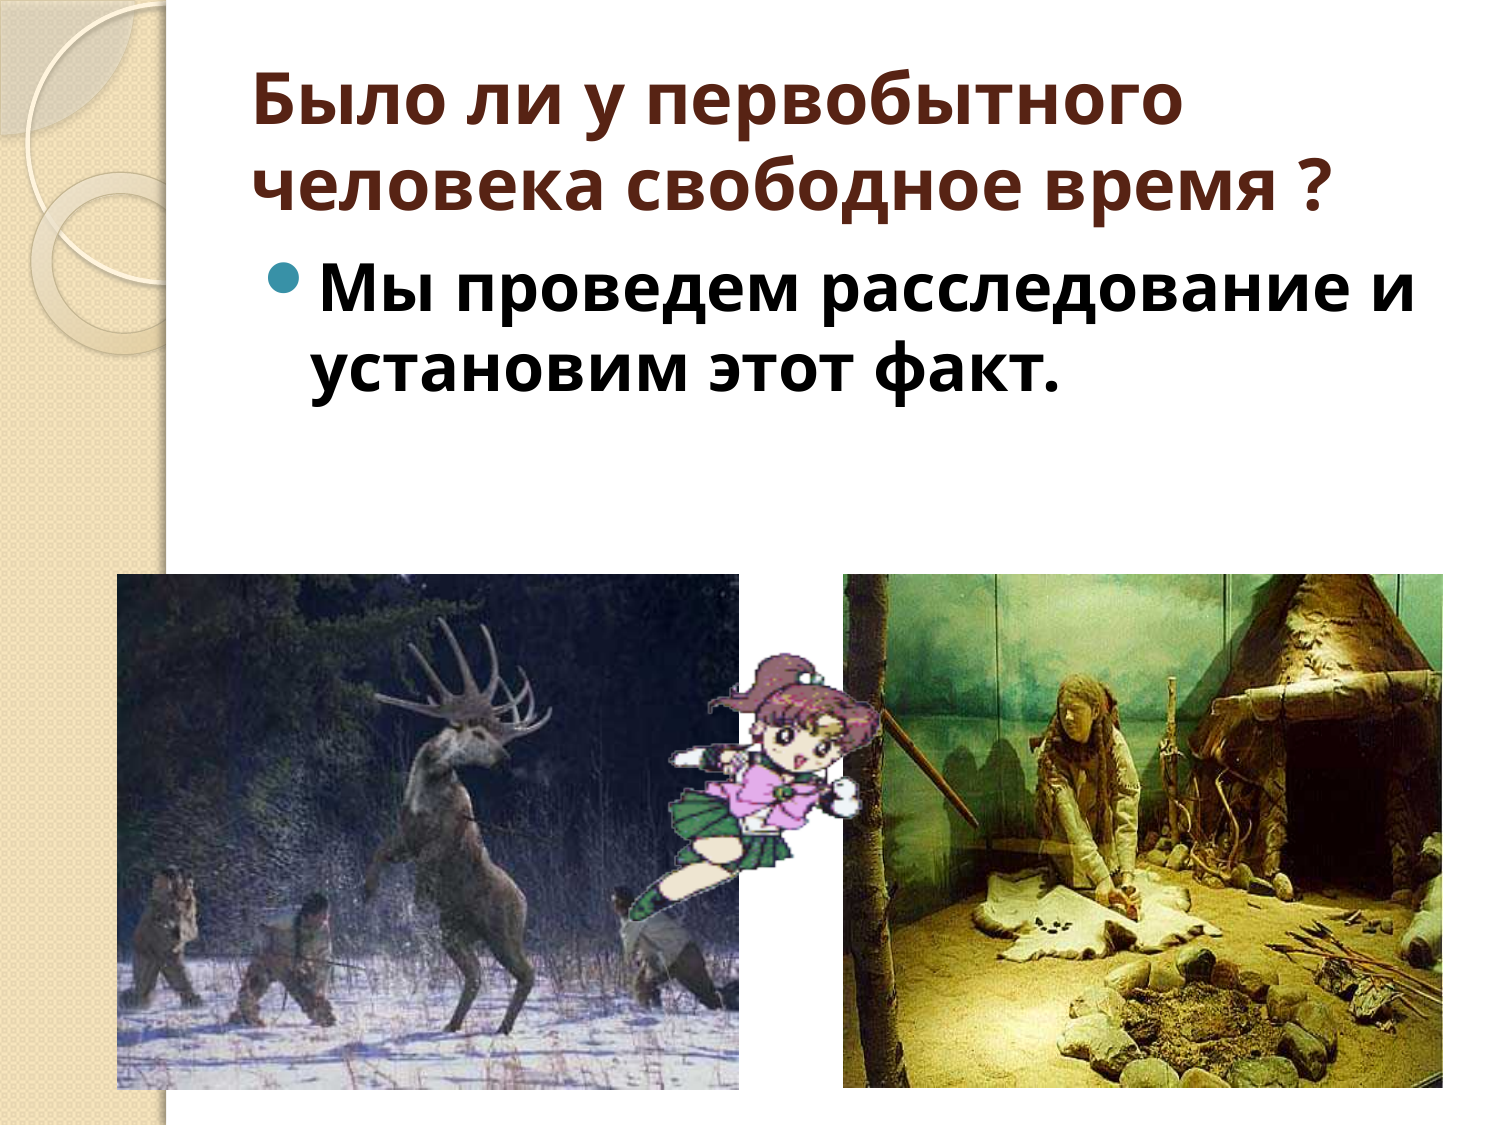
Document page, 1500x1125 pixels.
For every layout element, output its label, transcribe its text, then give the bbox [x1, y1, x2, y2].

list Мы проведем расследование и установим этот факт. [235, 237, 1466, 1025]
picture [116, 573, 1443, 1091]
title Было ли у первобытного человека свободное время ? [235, 45, 1466, 233]
